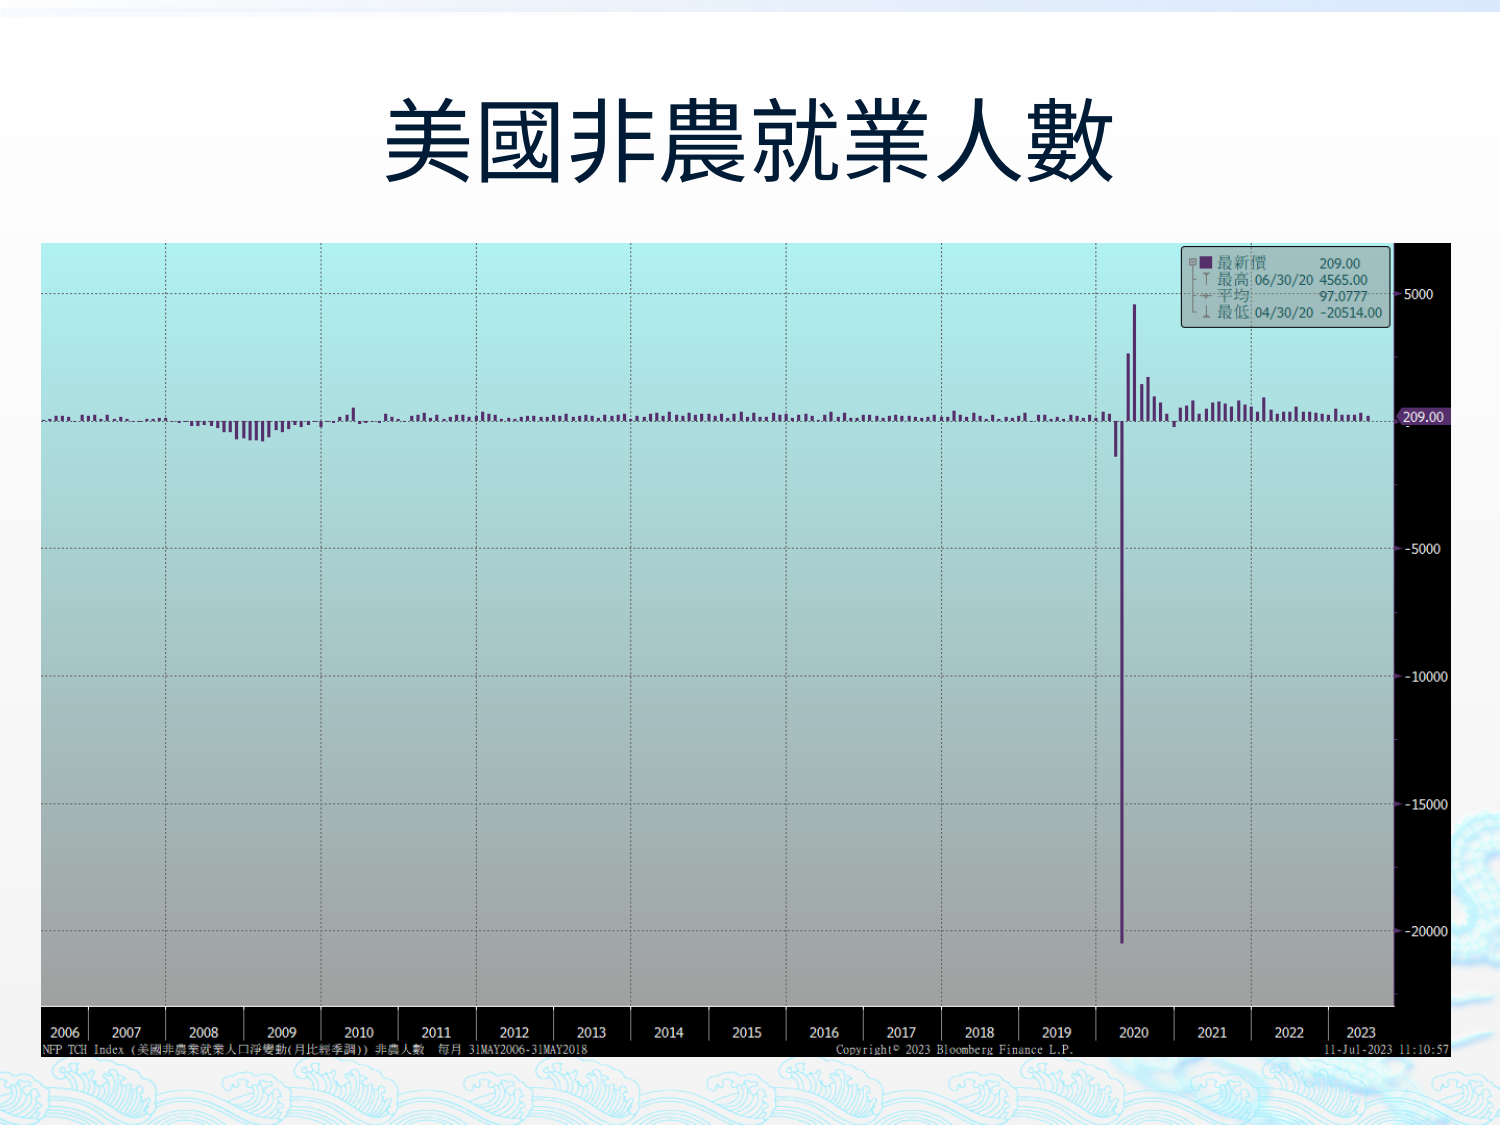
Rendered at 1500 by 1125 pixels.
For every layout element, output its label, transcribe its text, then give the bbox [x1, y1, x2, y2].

title 美國非農就業人數 [75, 45, 1425, 233]
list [40, 242, 1451, 1058]
